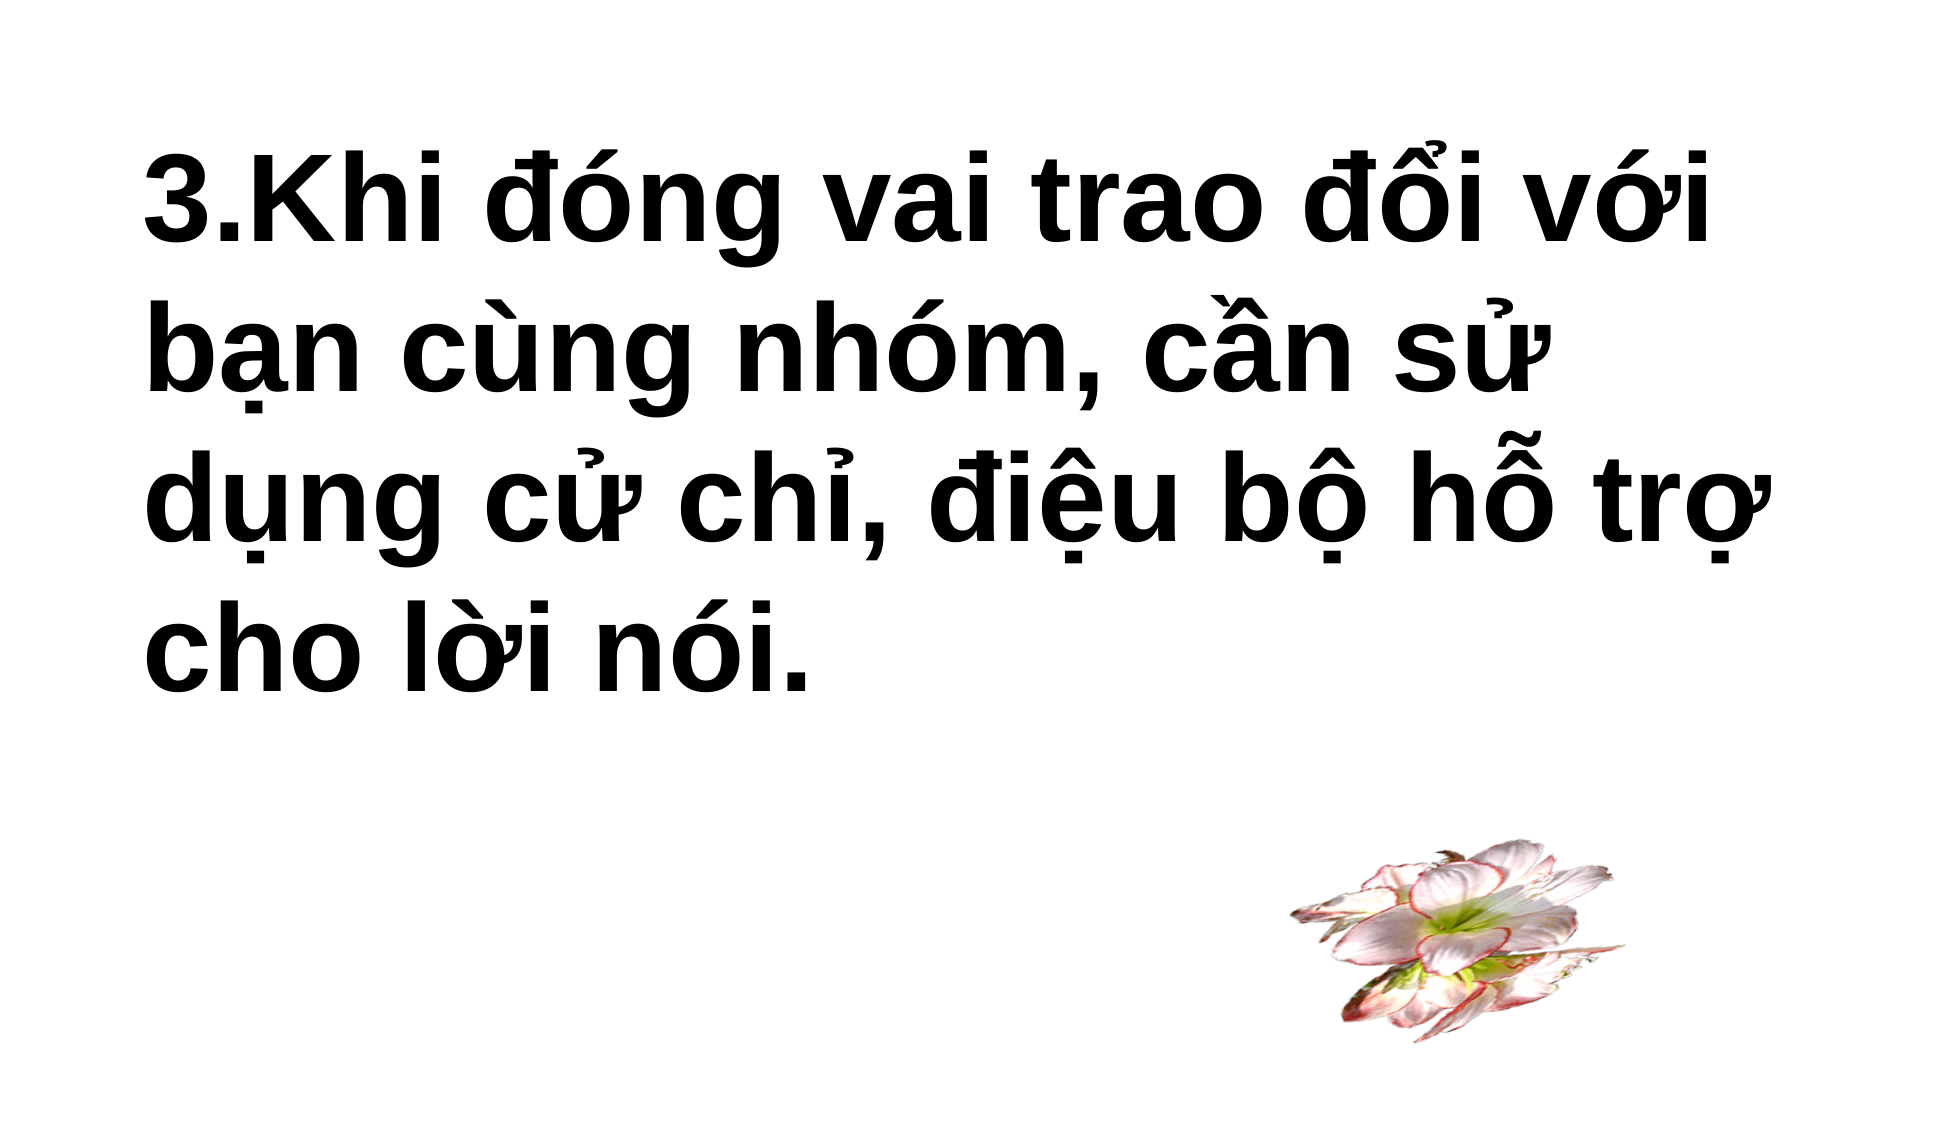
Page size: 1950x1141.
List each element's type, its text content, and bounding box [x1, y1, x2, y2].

text_box 3.Khi đóng vai trao đổi với bạn cùng nhóm, cần sử dụng cử chỉ, điệu bộ hỗ trợ cho lời nói. [125, 107, 1825, 726]
picture [1282, 795, 1646, 1070]
